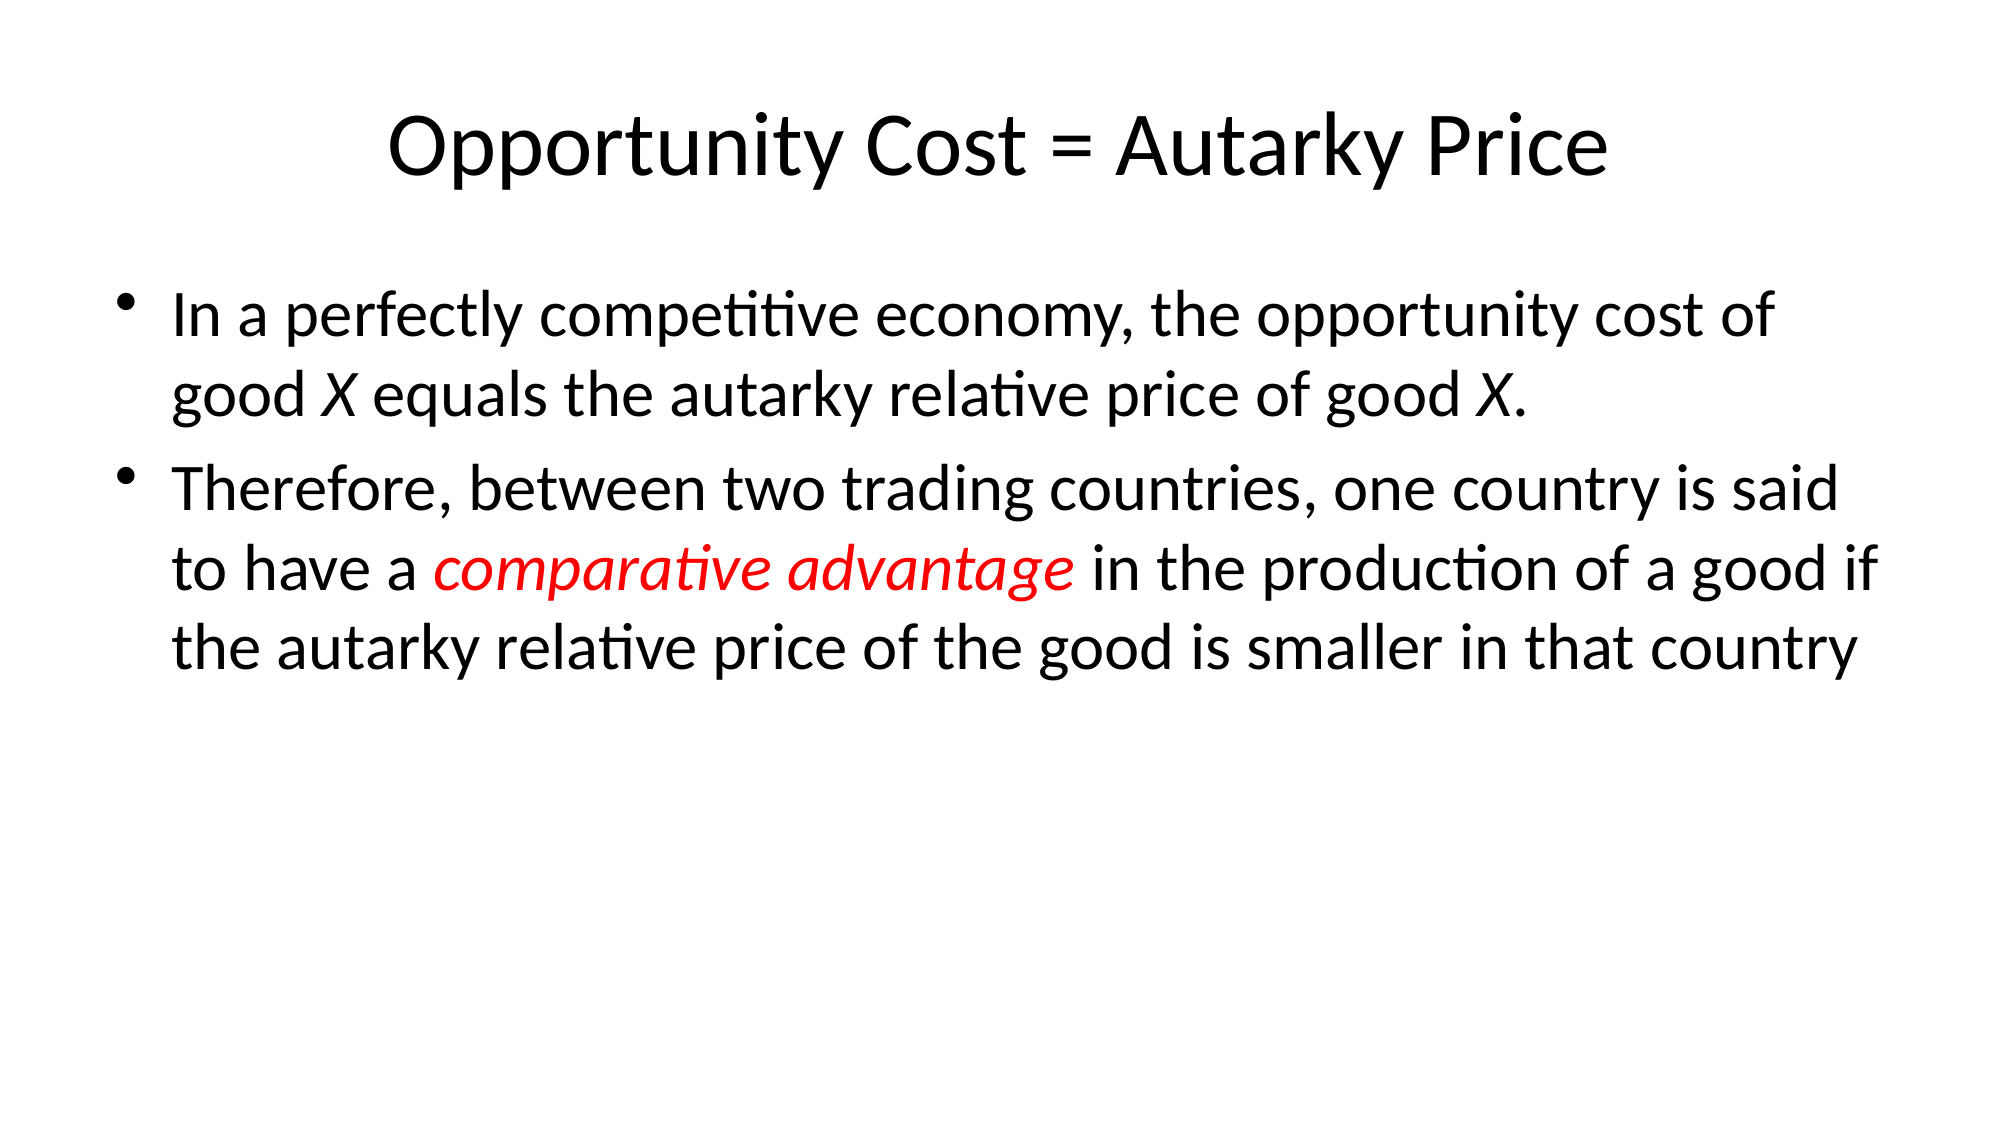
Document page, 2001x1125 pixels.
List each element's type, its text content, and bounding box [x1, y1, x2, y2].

title Opportunity Cost = Autarky Price [99, 45, 1900, 233]
list In a perfectly competitive economy, the opportunity cost of good X equals the autarky relative price of good X. Therefore, between two trading countries, one country is said to have a comparative advantage in the production of a good if the autarky relative price of the good is smaller in that country [99, 262, 1900, 1005]
